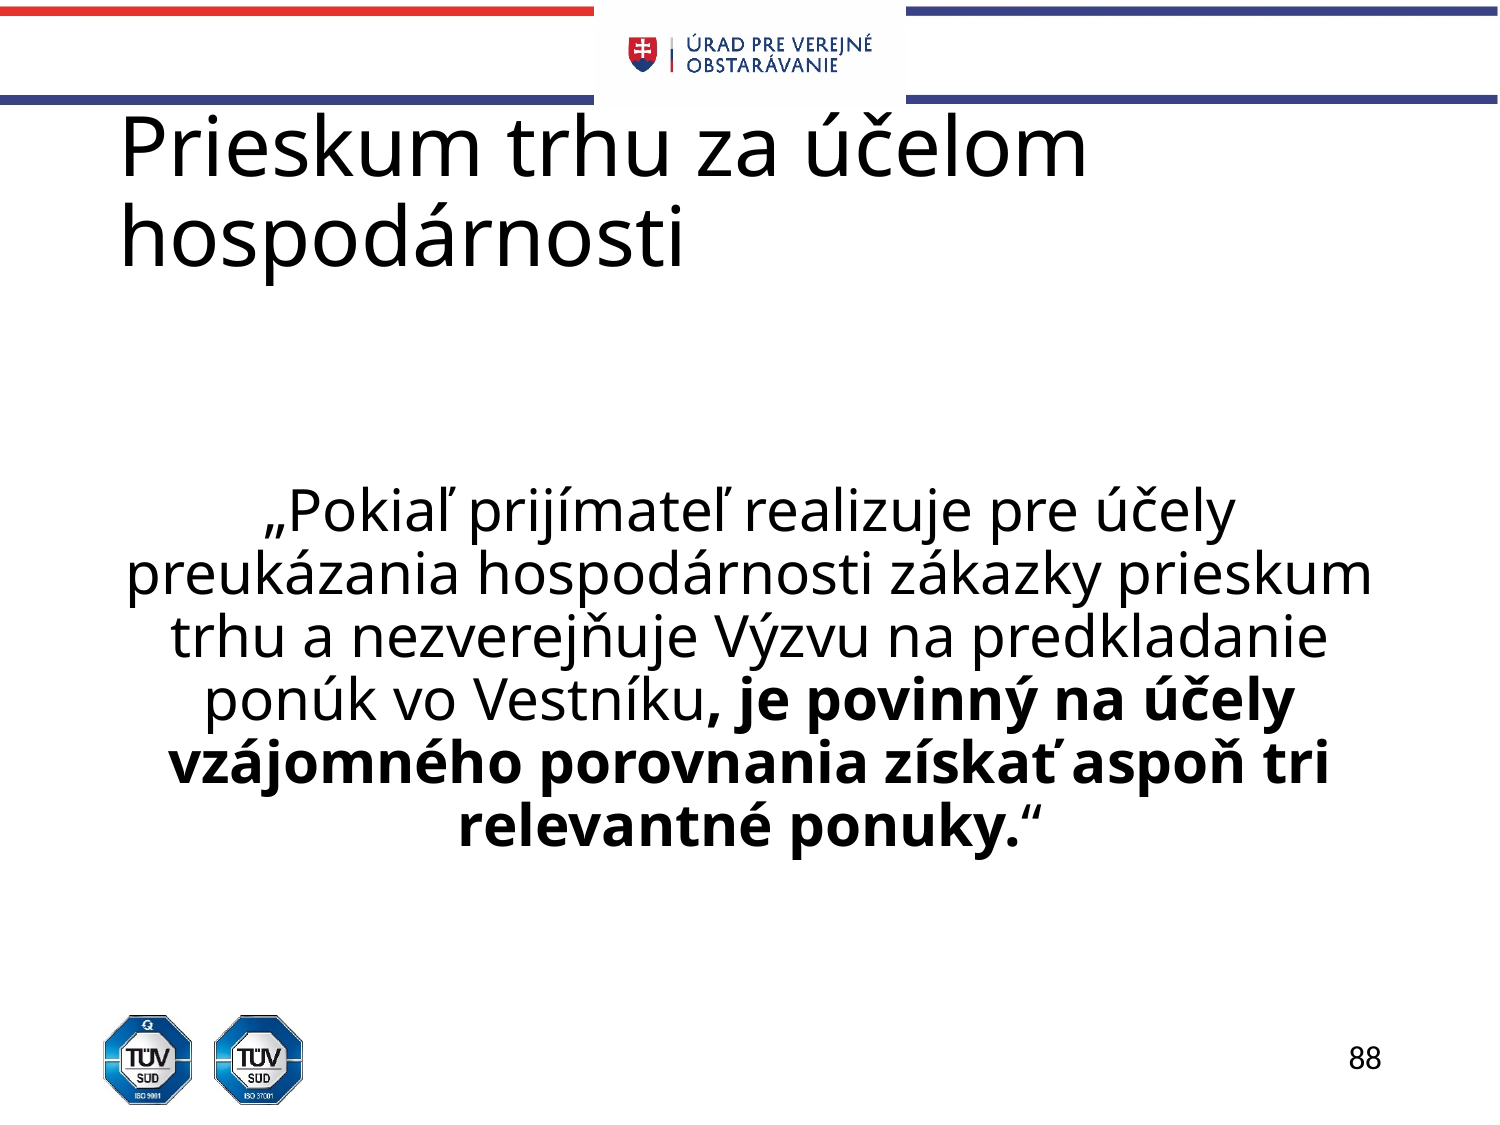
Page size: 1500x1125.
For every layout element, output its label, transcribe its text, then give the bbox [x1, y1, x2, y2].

picture [0, 2, 1500, 108]
picture [214, 1015, 303, 1105]
list „Pokiaľ prijímateľ realizuje pre účely preukázania hospodárnosti zákazky prieskum trhu a nezverejňuje Výzvu na predkladanie ponúk vo Vestníku, je povinný na účely vzájomného porovnania získať aspoň tri relevantné ponuky.“ [103, 299, 1397, 1008]
title Prieskum trhu za účelom hospodárnosti [103, 112, 1397, 278]
picture [103, 1015, 192, 1105]
